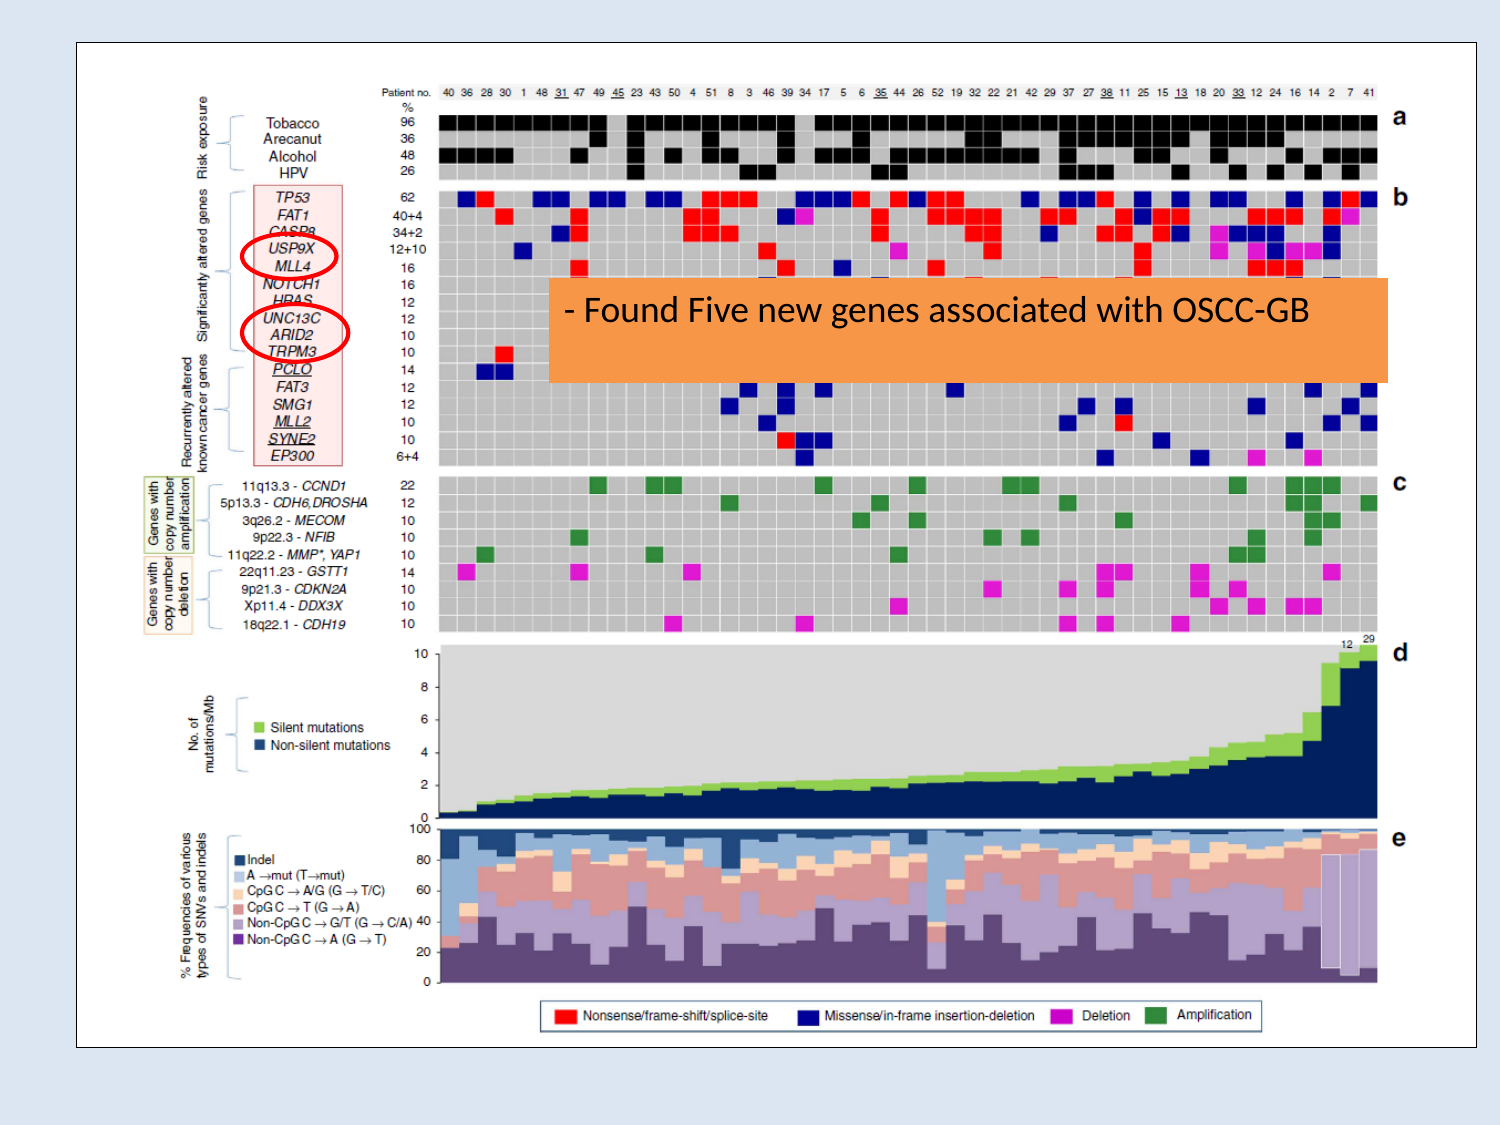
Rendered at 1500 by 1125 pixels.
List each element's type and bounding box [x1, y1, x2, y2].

list [76, 42, 1477, 1047]
